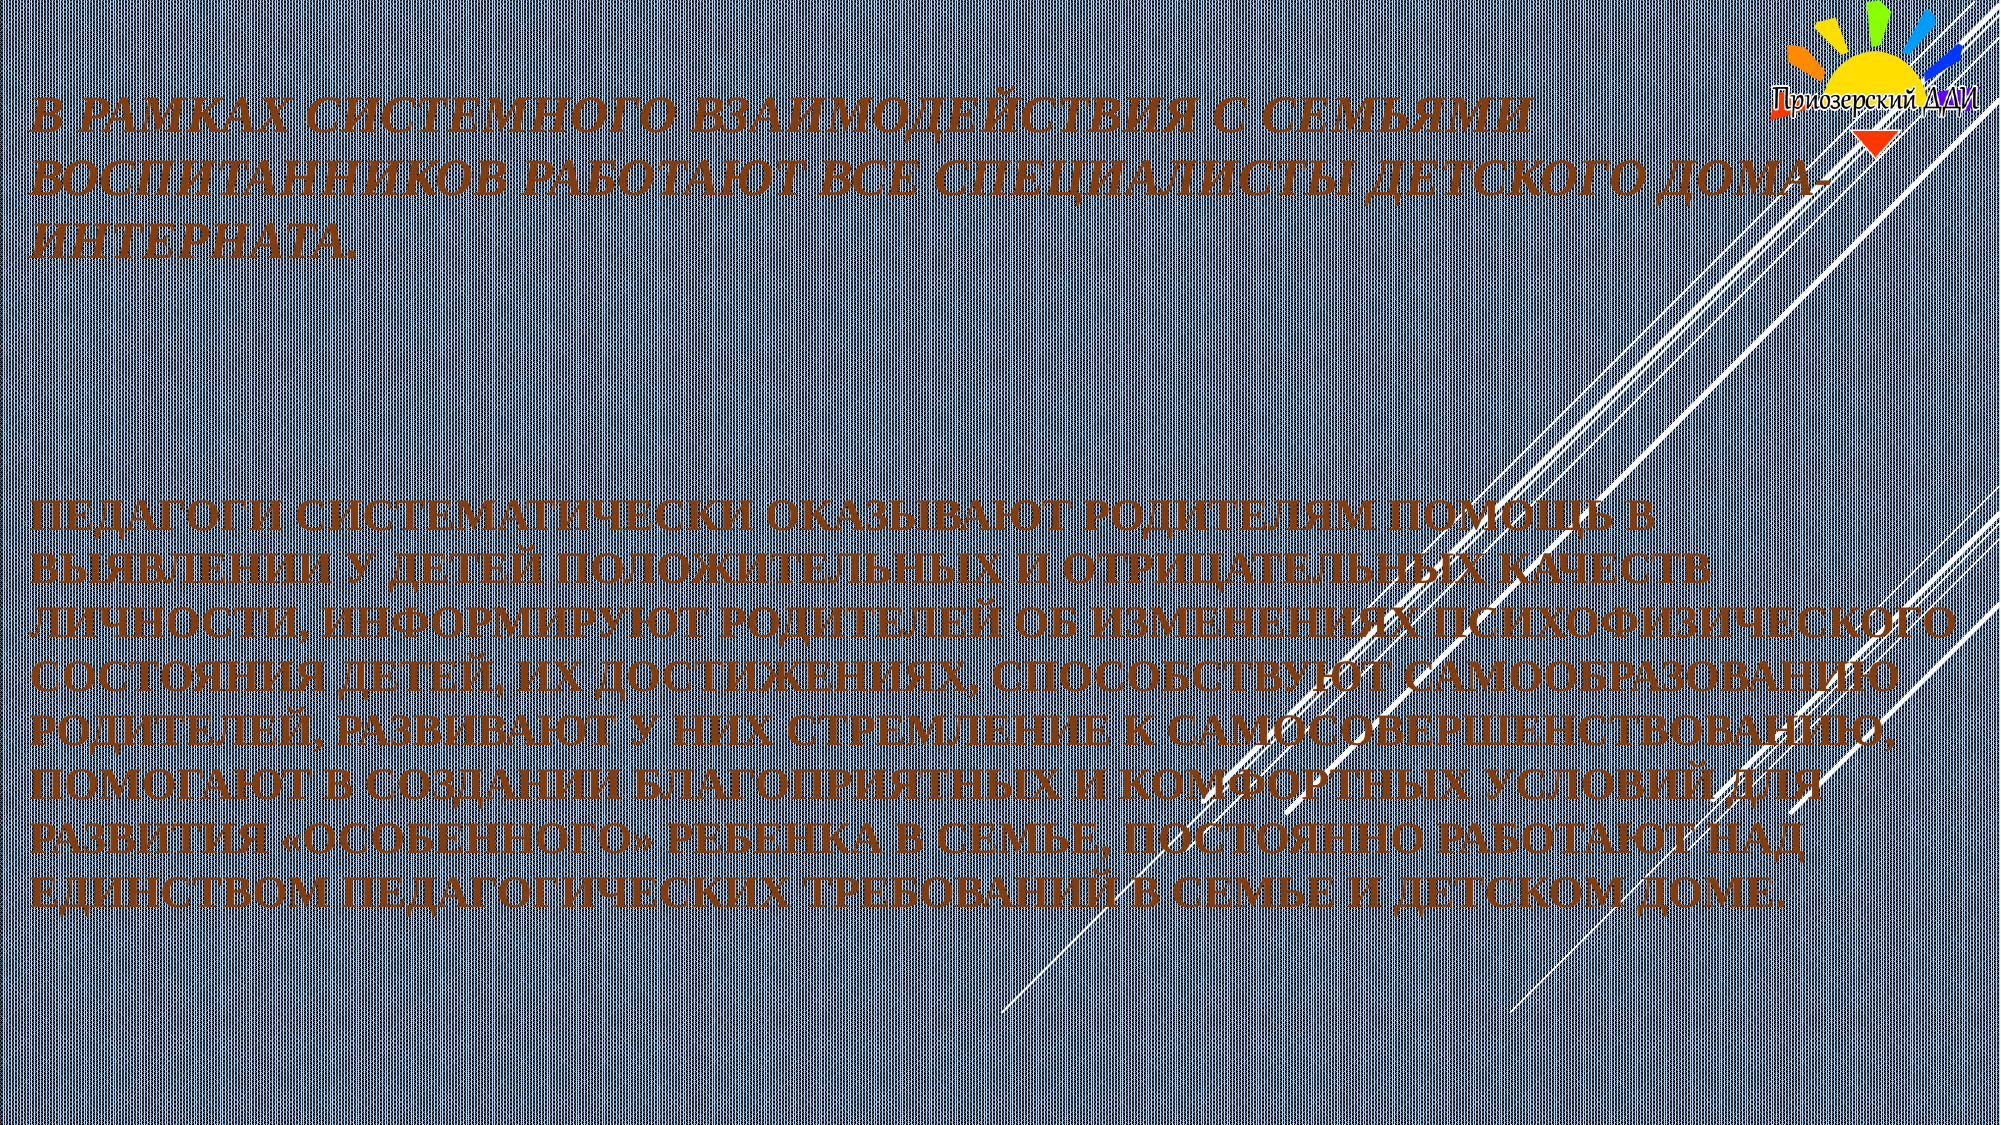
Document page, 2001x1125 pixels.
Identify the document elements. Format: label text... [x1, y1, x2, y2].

picture [1770, 0, 1981, 164]
title В рамках системного взаимодействия с семьями воспитанников работают все специалисты детского дома-интерната. Педагоги систематически оказывают родителям помощь в выявлении у детей положительных и отрицательных качеств личности, информируют родителей об изменениях психофизического состояния детей, их достижениях, способствуют самообразованию родителей, развивают у них стремление к самосовершенствованию, помогают в создании благоприятных и комфортных условий для развития «особенного» ребенка в семье, постоянно работают над единством педагогических требований в семье и детском доме. [14, 32, 1981, 1100]
